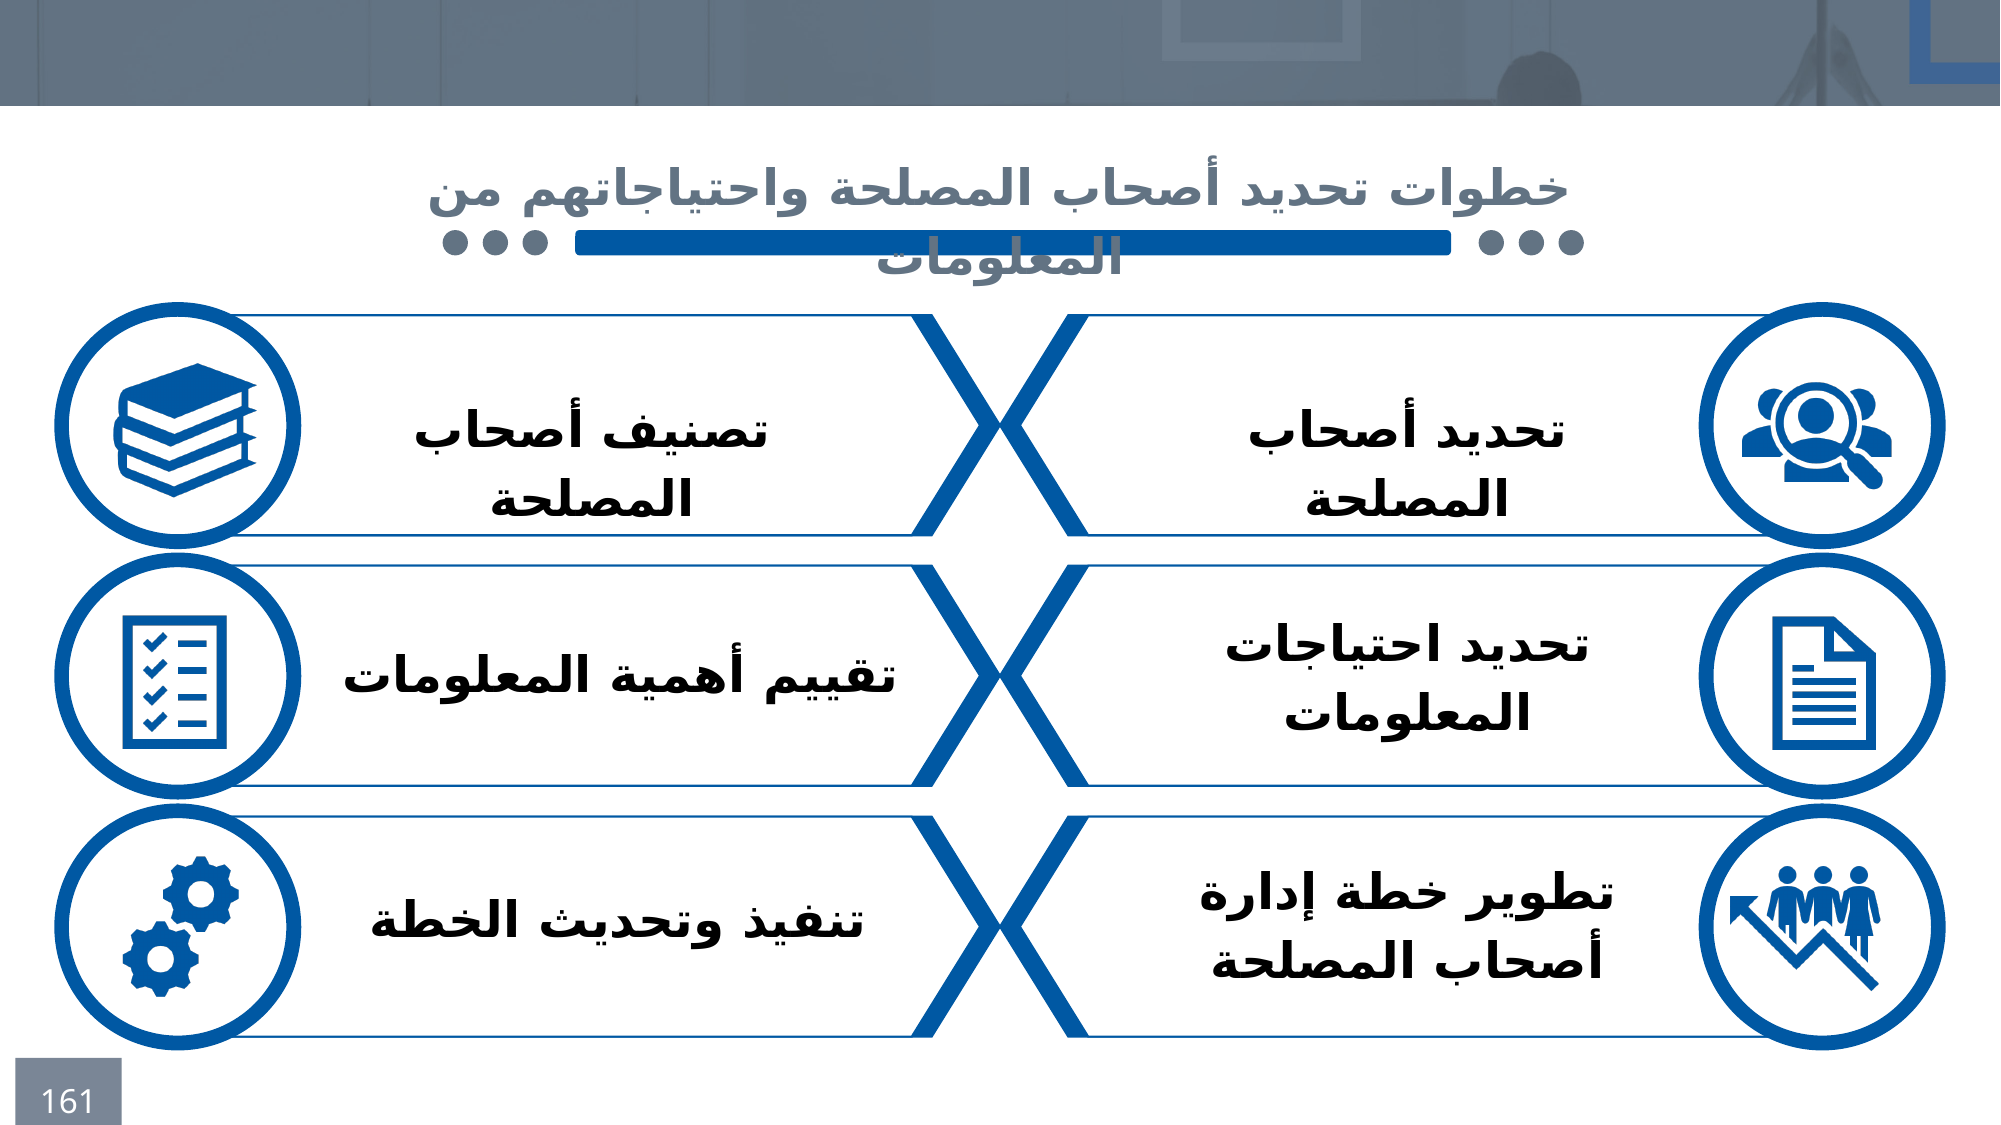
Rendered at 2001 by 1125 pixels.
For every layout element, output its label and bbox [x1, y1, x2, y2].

text_box [999, 303, 1945, 549]
picture [0, 0, 2000, 106]
text_box [55, 553, 1000, 804]
text_box [999, 804, 1945, 1054]
text_box [55, 303, 1000, 553]
text_box [1000, 553, 1945, 799]
text_box [55, 804, 999, 1050]
text_box [330, 139, 1669, 256]
